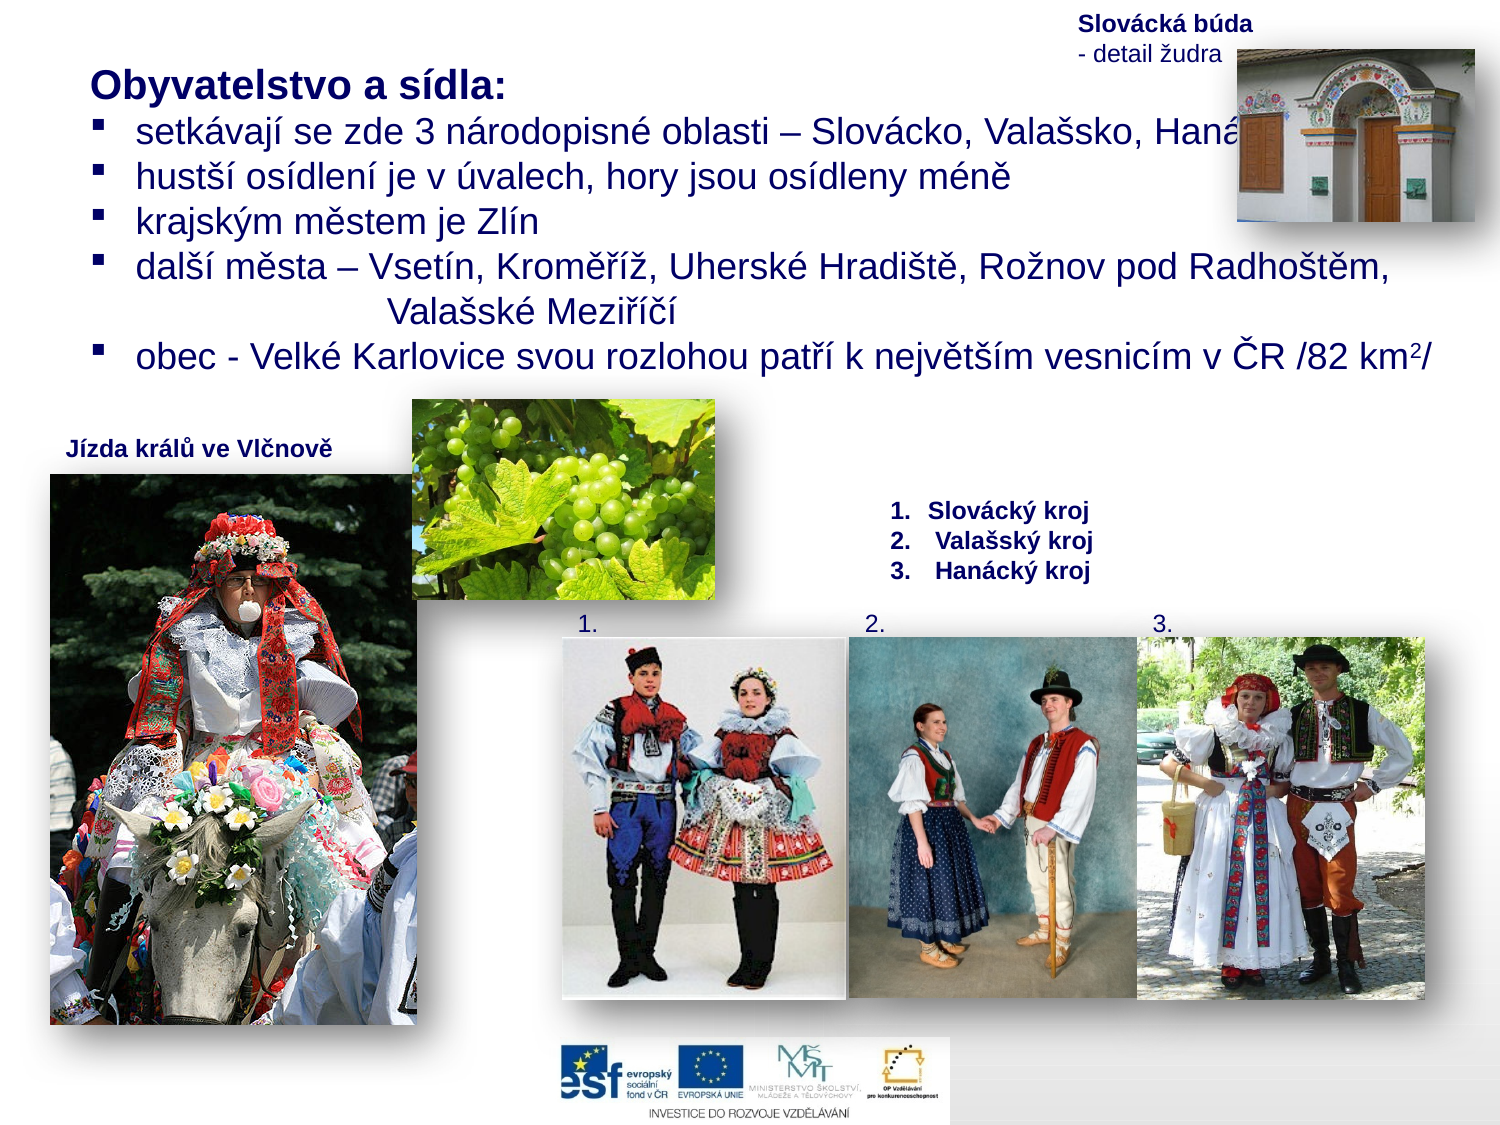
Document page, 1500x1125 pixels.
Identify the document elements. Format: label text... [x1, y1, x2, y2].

picture [549, 1037, 951, 1125]
picture [849, 637, 1426, 1001]
text_box Jízda králů ve Vlčnově [50, 425, 349, 470]
text_box 1. [562, 610, 614, 636]
text_box Obyvatelstvo a sídla: setkávají se zde 3 národopisné oblasti – Slovácko, Valašsko, Haná hustší osídlení je v úvalech, hory jsou osídleny méně krajským městem je Zlín další města – Vsetín, Kroměříž, Uherské Hradiště, Rožnov pod Radhoštěm, Valašské Meziříčí obec - Velké Karlovice svou rozlohou patří k největším vesnicím v ČR /82 km2/ [75, 50, 1463, 385]
picture [1237, 49, 1476, 223]
text_box 2. [850, 600, 901, 635]
text_box Slovácká búda - detail žudra [1063, 0, 1269, 75]
text_box Slovácký kroj Valašský kroj Hanácký kroj [875, 487, 1110, 593]
picture [562, 637, 846, 1001]
text_box 3. [1137, 600, 1189, 635]
picture [49, 399, 715, 1026]
